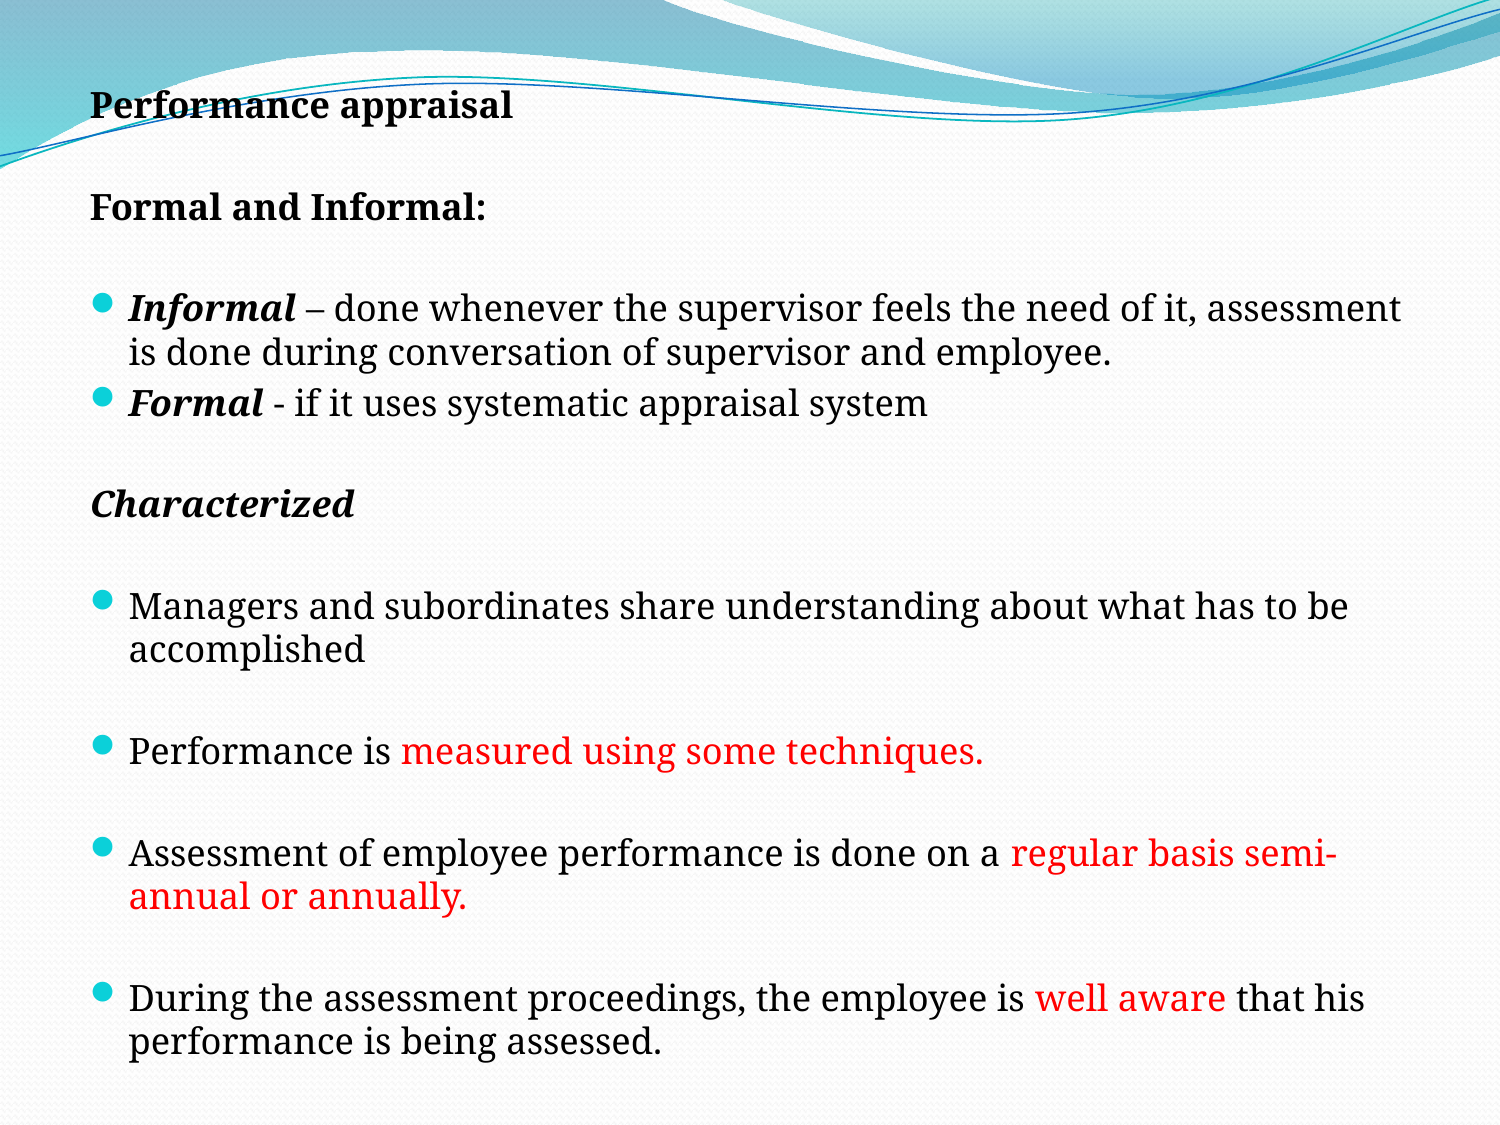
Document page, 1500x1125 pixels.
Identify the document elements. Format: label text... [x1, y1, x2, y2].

list Performance appraisal Formal and Informal: Informal – done whenever the supervisor feels the need of it, assessment is done during conversation of supervisor and employee. Formal - if it uses systematic appraisal system Characterized Managers and subordinates share understanding about what has to be accomplished Performance is measured using some techniques. Assessment of employee performance is done on a regular basis semi-annual or annually. During the assessment proceedings, the employee is well aware that his performance is being assessed. [75, 75, 1425, 1125]
